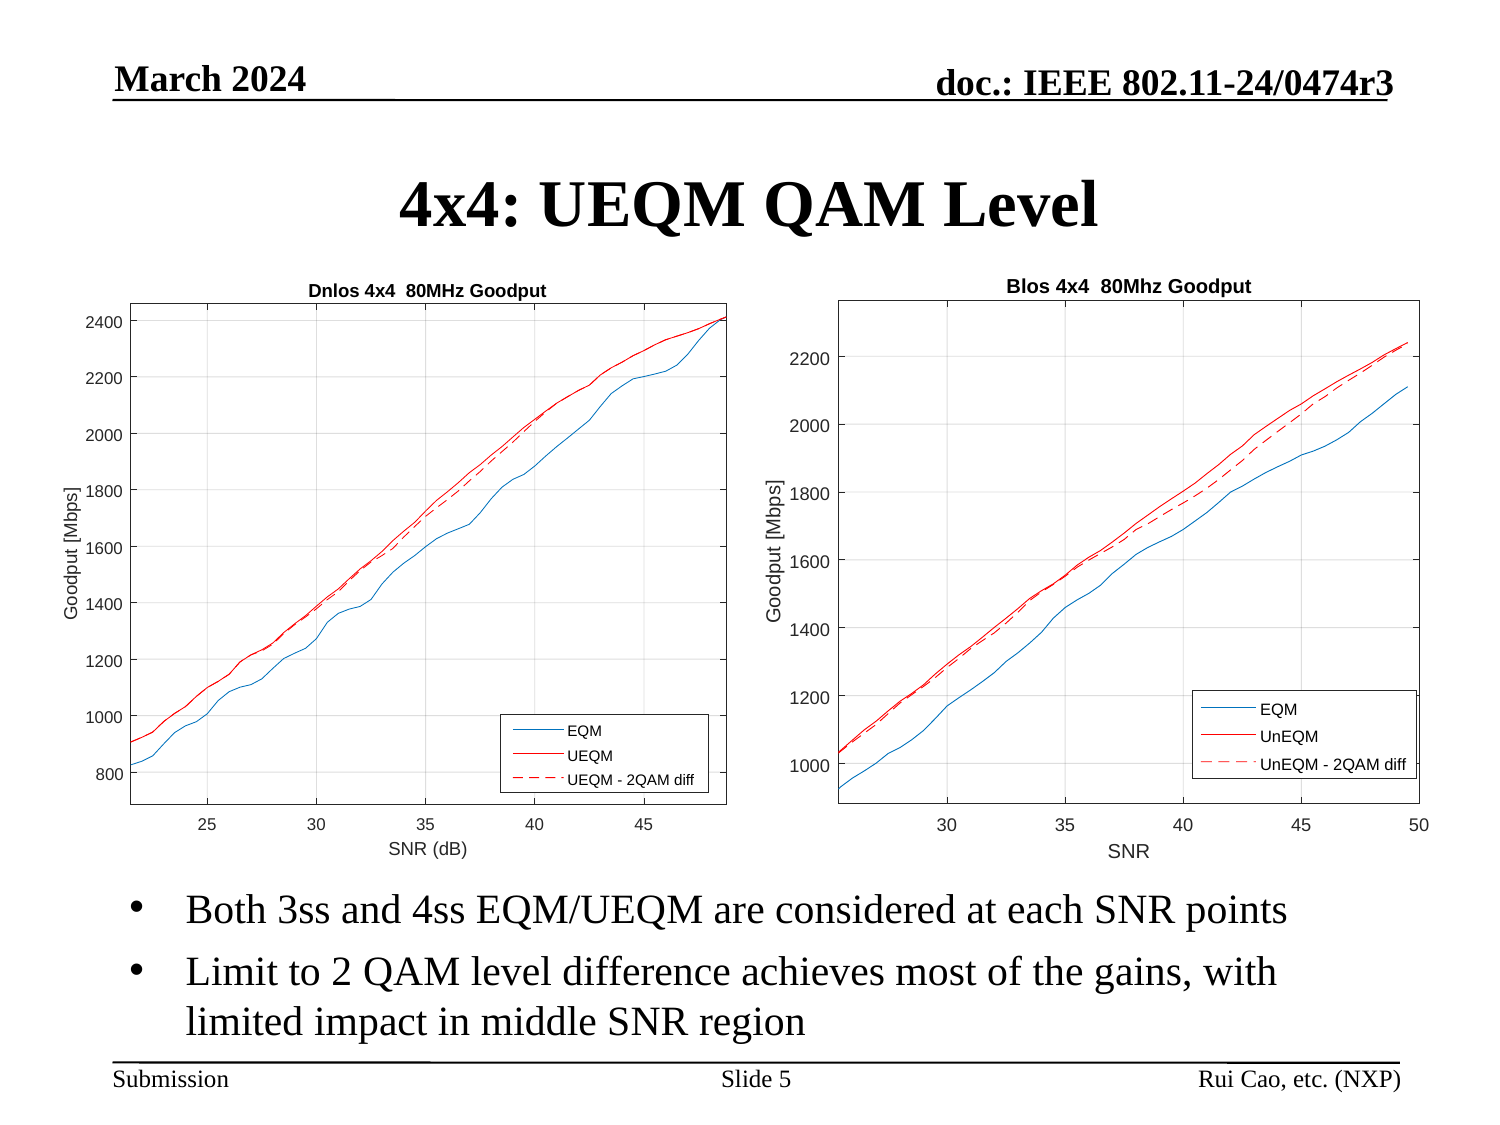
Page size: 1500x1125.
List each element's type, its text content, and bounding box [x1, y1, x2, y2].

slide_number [114, 54, 423, 100]
picture [29, 253, 1489, 872]
footer Rui Cao, etc. (NXP) [878, 1061, 1402, 1093]
slide_number Slide 5 [712, 1061, 800, 1123]
title 4x4: UEQM QAM Level [112, 112, 1388, 255]
list Both 3ss and 4ss EQM/UEQM are considered at each SNR points Limit to 2 QAM level difference achieves most of the gains, with limited impact in middle SNR region [114, 879, 1371, 1052]
